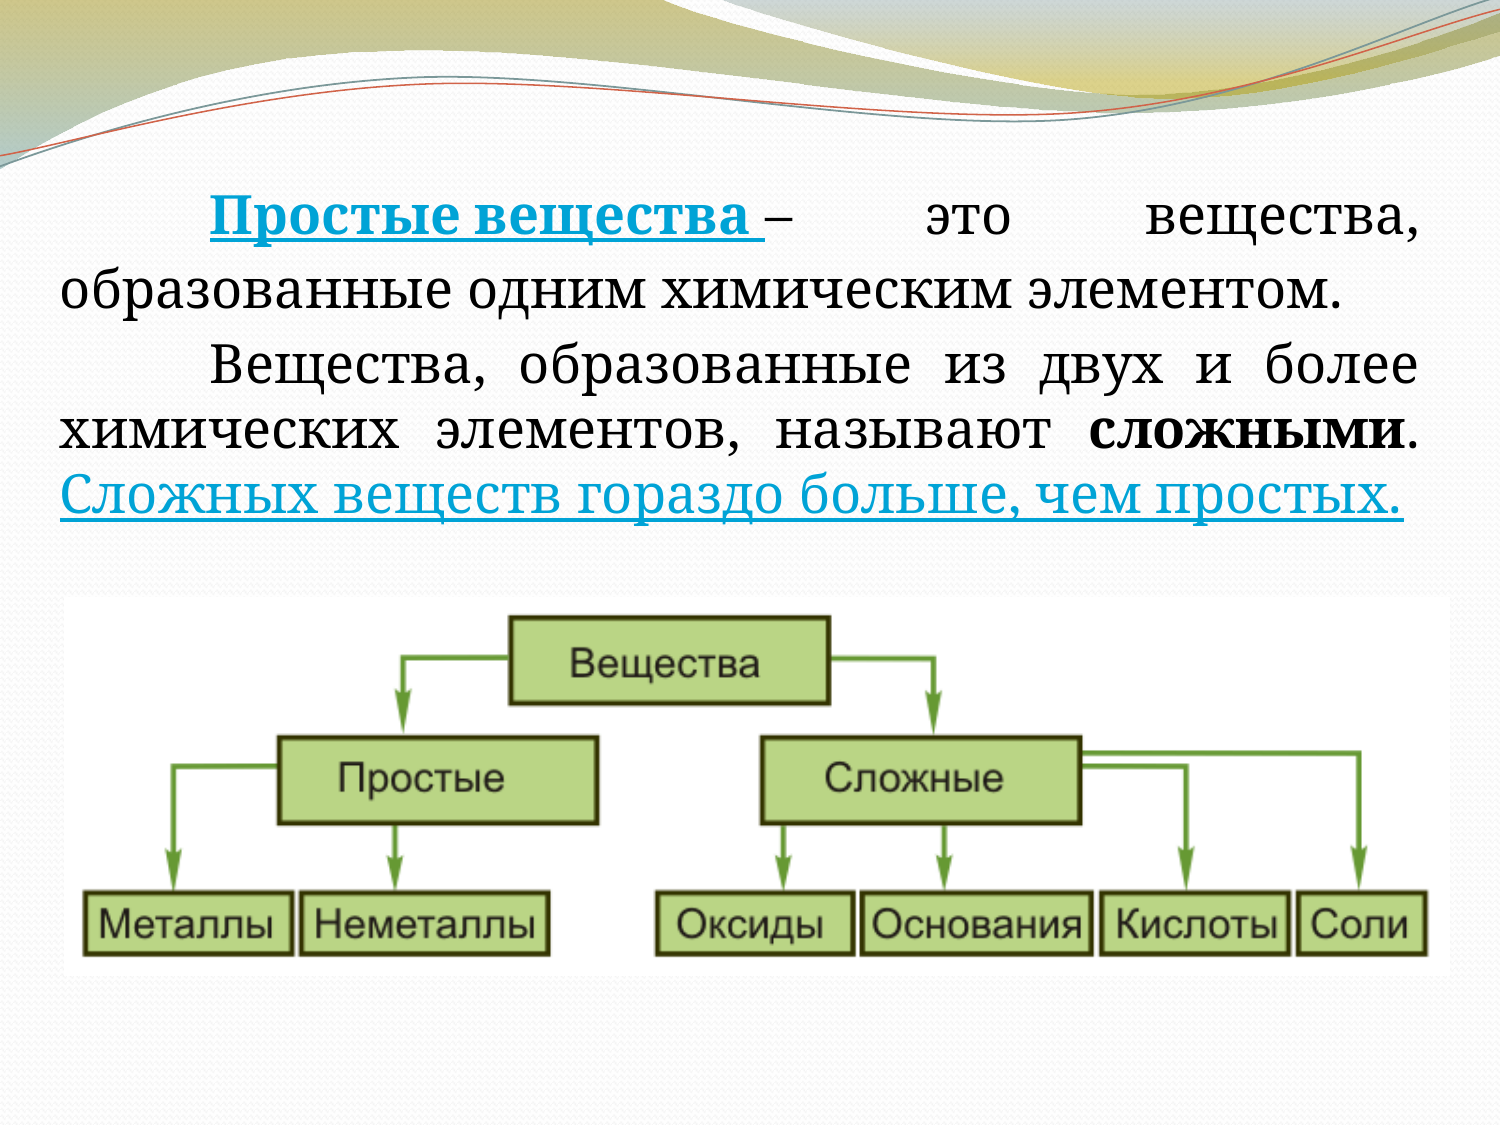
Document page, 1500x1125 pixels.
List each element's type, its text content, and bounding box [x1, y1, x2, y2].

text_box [57, 598, 1436, 988]
list Простые вещества – это вещества, образованные одним химическим элементом. Вещества, образованные из двух и более химических элементов, называют сложными. Сложных веществ гораздо больше, чем простых. [0, 172, 1436, 1125]
picture [64, 597, 1450, 977]
